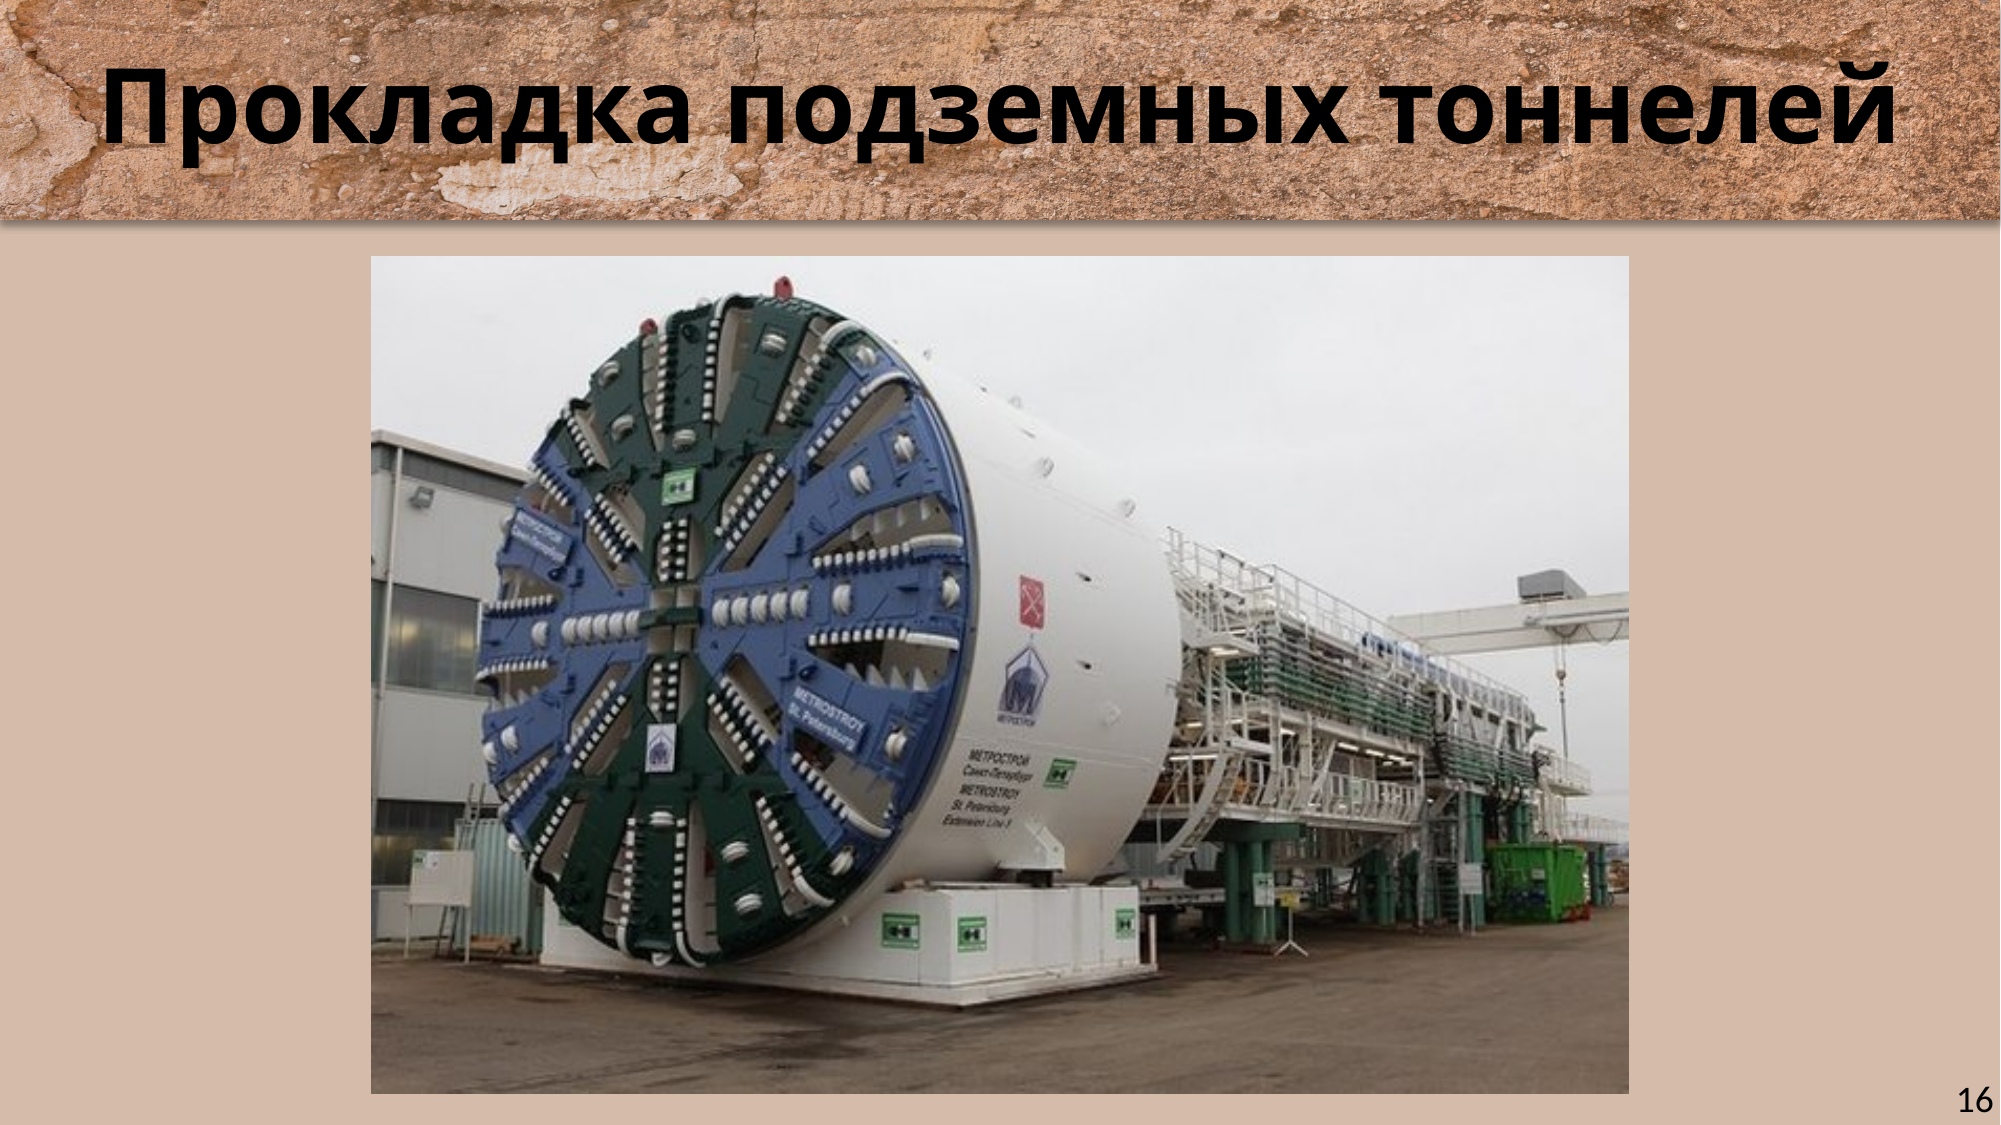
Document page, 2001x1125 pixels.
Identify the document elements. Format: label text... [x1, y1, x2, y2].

title Прокладка подземных тоннелей [0, 0, 2000, 220]
picture [371, 256, 1629, 1094]
text_box 16 [1941, 1067, 2000, 1125]
